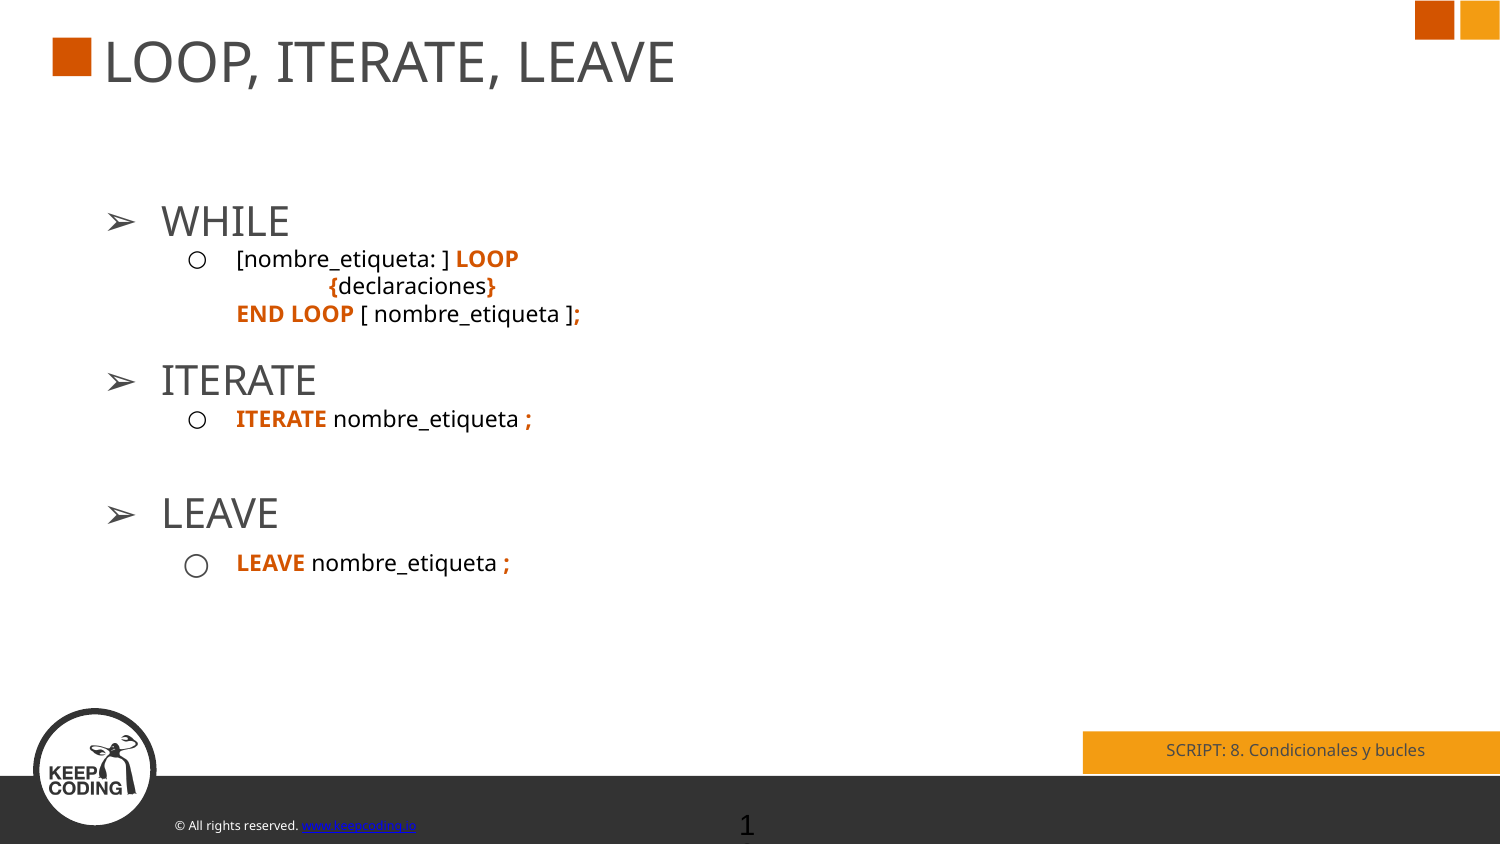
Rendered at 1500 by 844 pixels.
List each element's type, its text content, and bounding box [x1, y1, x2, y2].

list SCRIPT: 8. Condicionales y bucles [1082, 731, 1500, 774]
title LOOP, ITERATE, LEAVE [94, 17, 1408, 107]
picture [49, 735, 138, 795]
slide_number ‹#› [734, 801, 772, 834]
text_box WHILE [nombre_etiqueta: ] LOOP {declaraciones} END LOOP [ nombre_etiqueta ]; ITERATE ITERATE nombre_etiqueta ; LEAVE LEAVE nombre_etiqueta ; [71, 227, 1429, 616]
